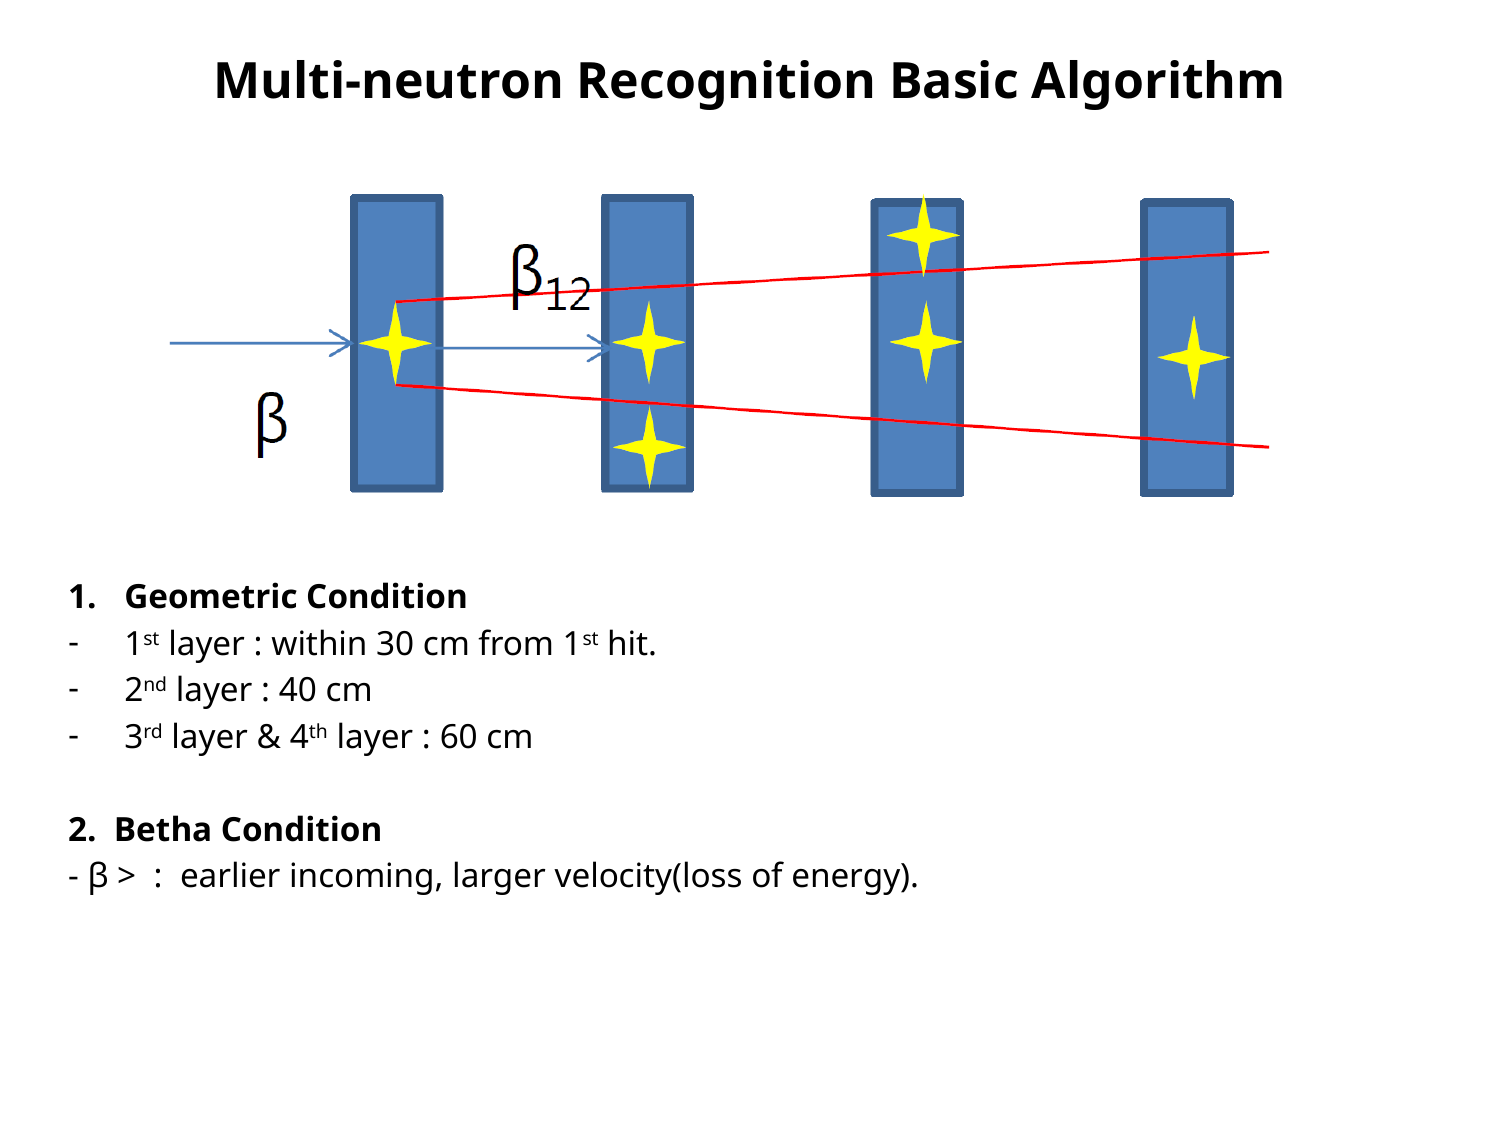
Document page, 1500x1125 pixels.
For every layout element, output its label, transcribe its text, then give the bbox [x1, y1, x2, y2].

picture [159, 184, 1282, 505]
title Multi-neutron Recognition Basic Algorithm [75, 30, 1425, 126]
